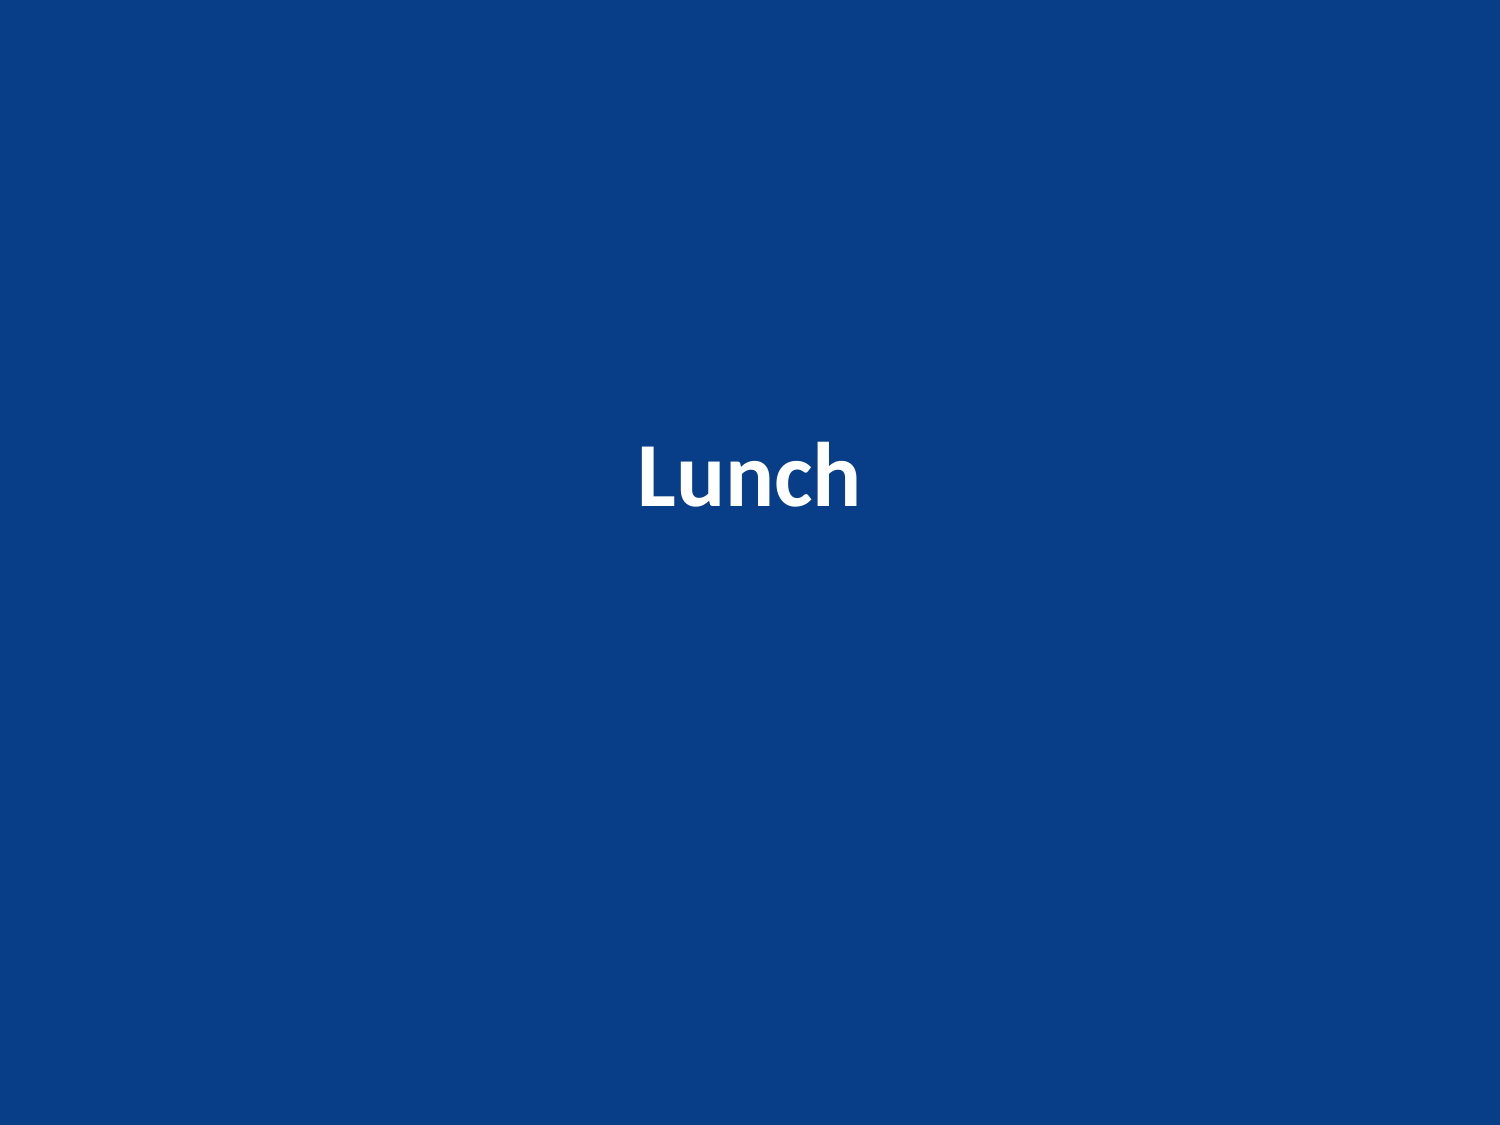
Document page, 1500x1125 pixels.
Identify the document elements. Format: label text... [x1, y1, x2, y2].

title Lunch [112, 349, 1388, 591]
